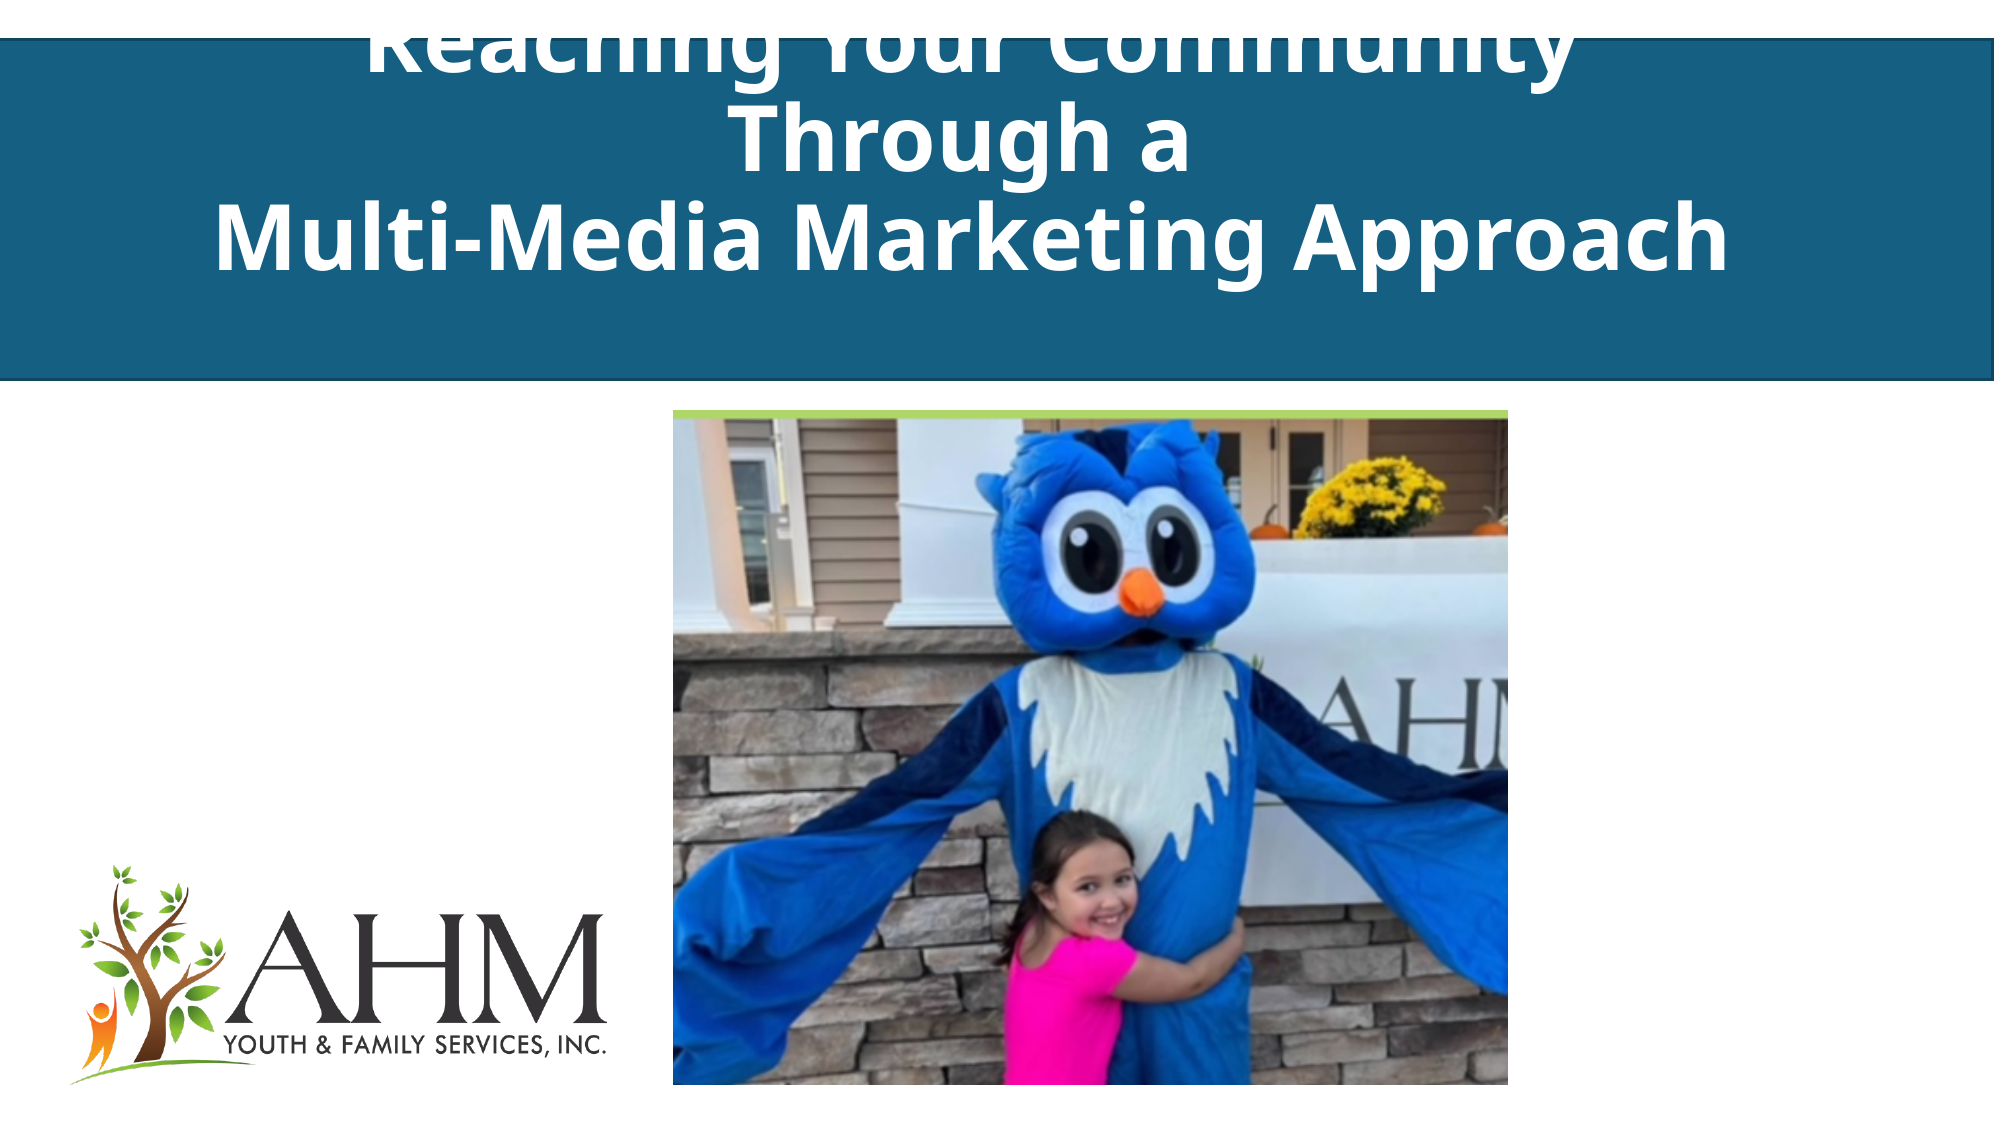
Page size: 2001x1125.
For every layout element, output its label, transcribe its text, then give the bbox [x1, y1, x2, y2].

text_box [0, 38, 1994, 381]
picture [672, 409, 1509, 1086]
picture [69, 864, 608, 1086]
title Reaching Your Community Through a Multi-Media Marketing Approach [192, 81, 1752, 298]
